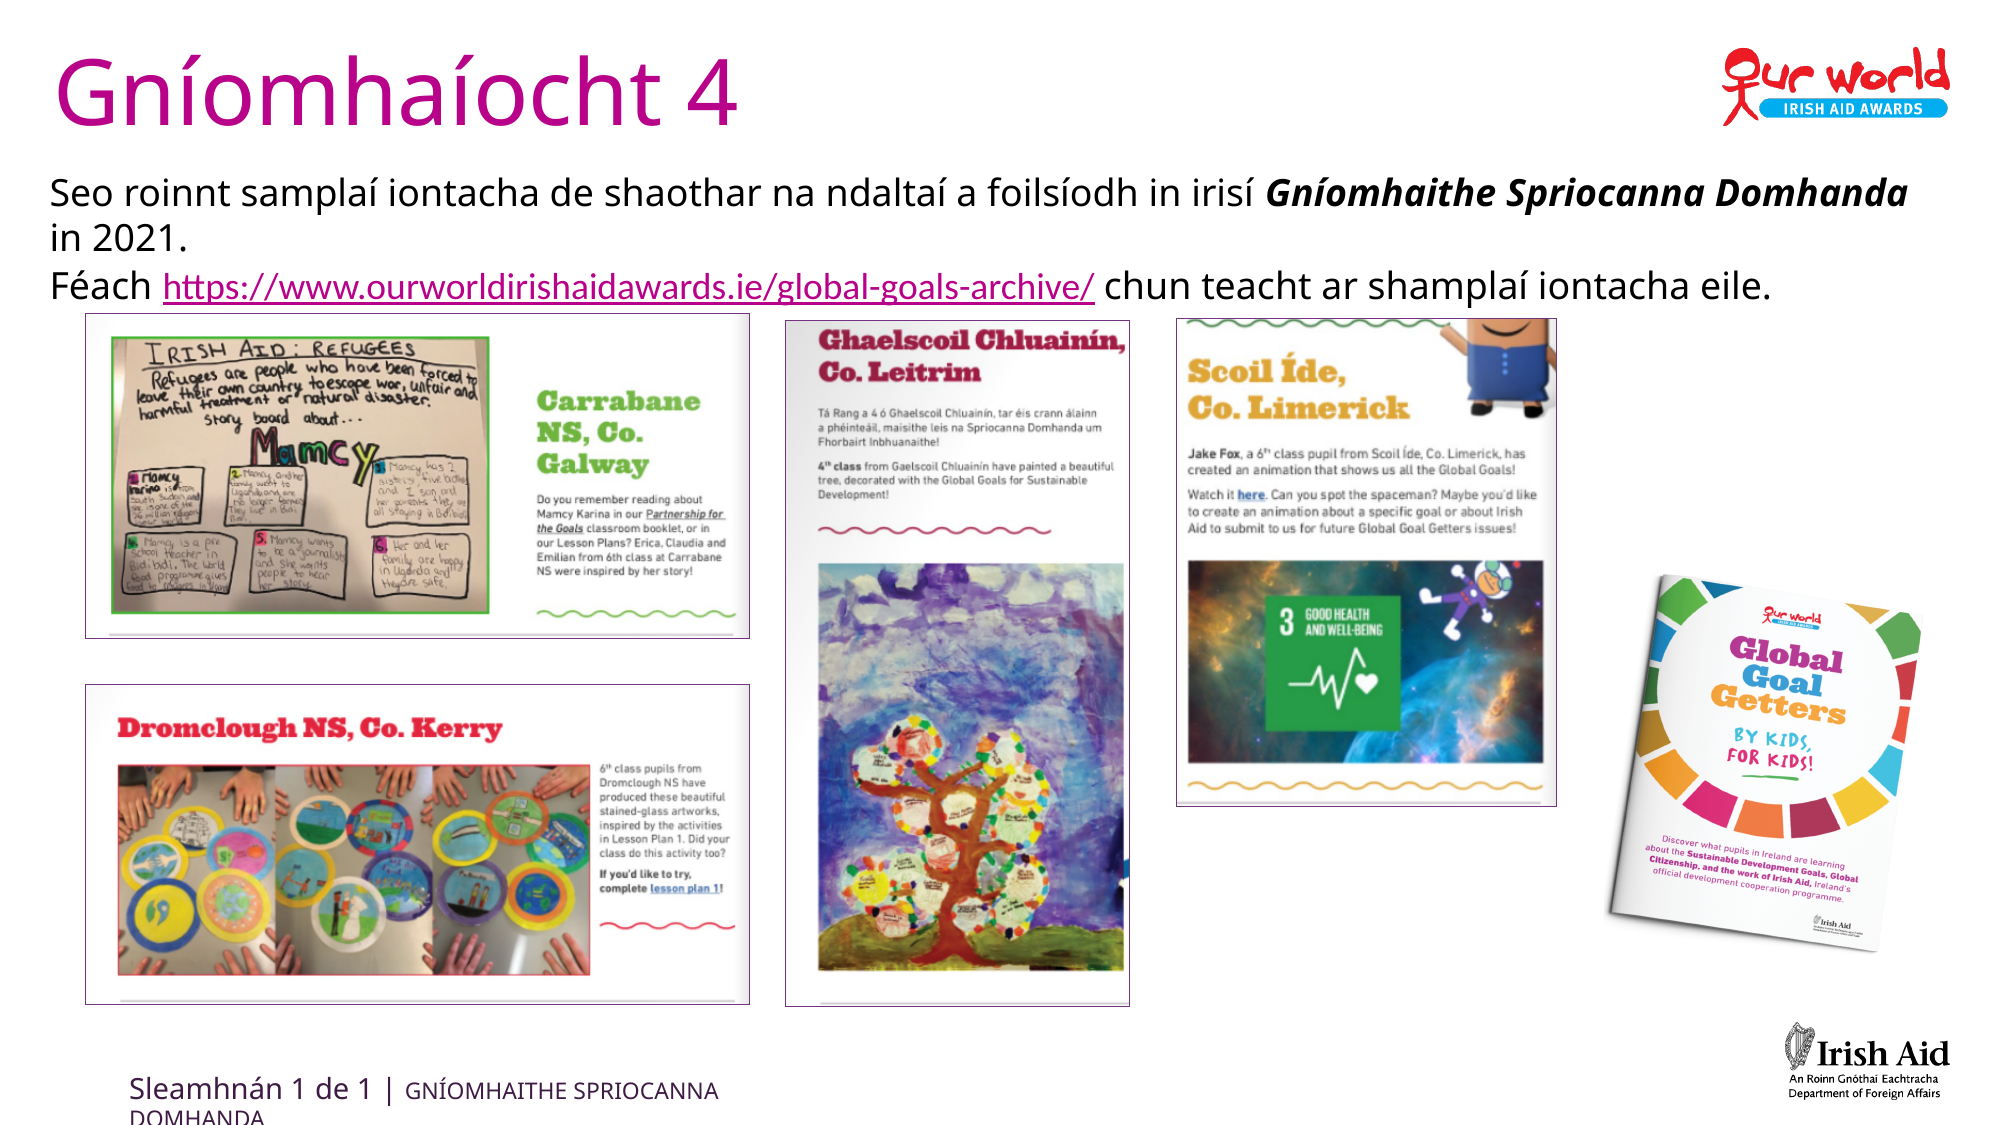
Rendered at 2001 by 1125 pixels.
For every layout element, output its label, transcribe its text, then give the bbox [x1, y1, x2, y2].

picture [85, 684, 750, 1005]
text_box Seo roinnt samplaí iontacha de shaothar na ndaltaí a foilsíodh in irisí Gníomhaithe Spriocanna Domhanda in 2021. Féach https://www.ourworldirishaidawards.ie/global-goals-archive/ chun teacht ar shamplaí iontacha eile. [34, 161, 1948, 315]
text_box Gníomhaíocht 4 [38, 39, 1115, 145]
picture [785, 320, 1130, 1007]
picture [1176, 318, 1557, 807]
picture [1785, 1022, 1950, 1100]
picture [1722, 47, 1950, 126]
picture [1603, 562, 1948, 956]
picture [85, 313, 750, 639]
text_box Sleamhnán 1 de 1 | GNÍOMHAITHE SPRIOCANNA DOMHANDA [114, 1062, 814, 1125]
